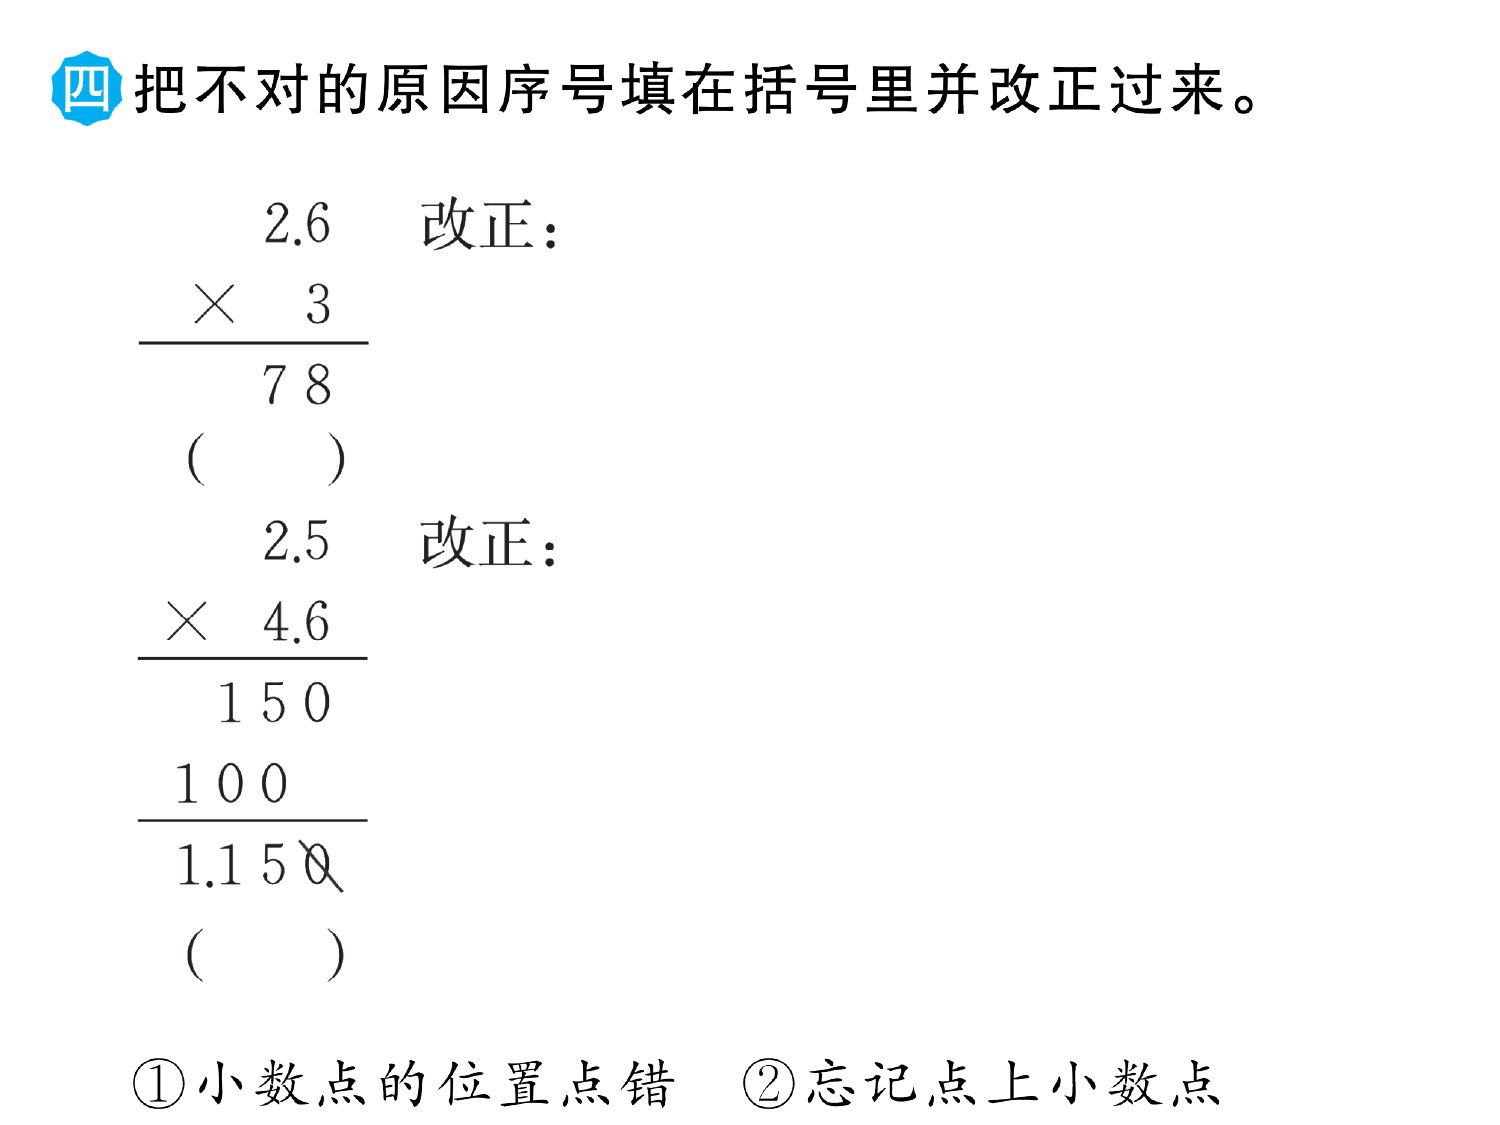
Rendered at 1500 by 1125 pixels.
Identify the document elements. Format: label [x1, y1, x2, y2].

picture [47, 19, 1377, 1125]
